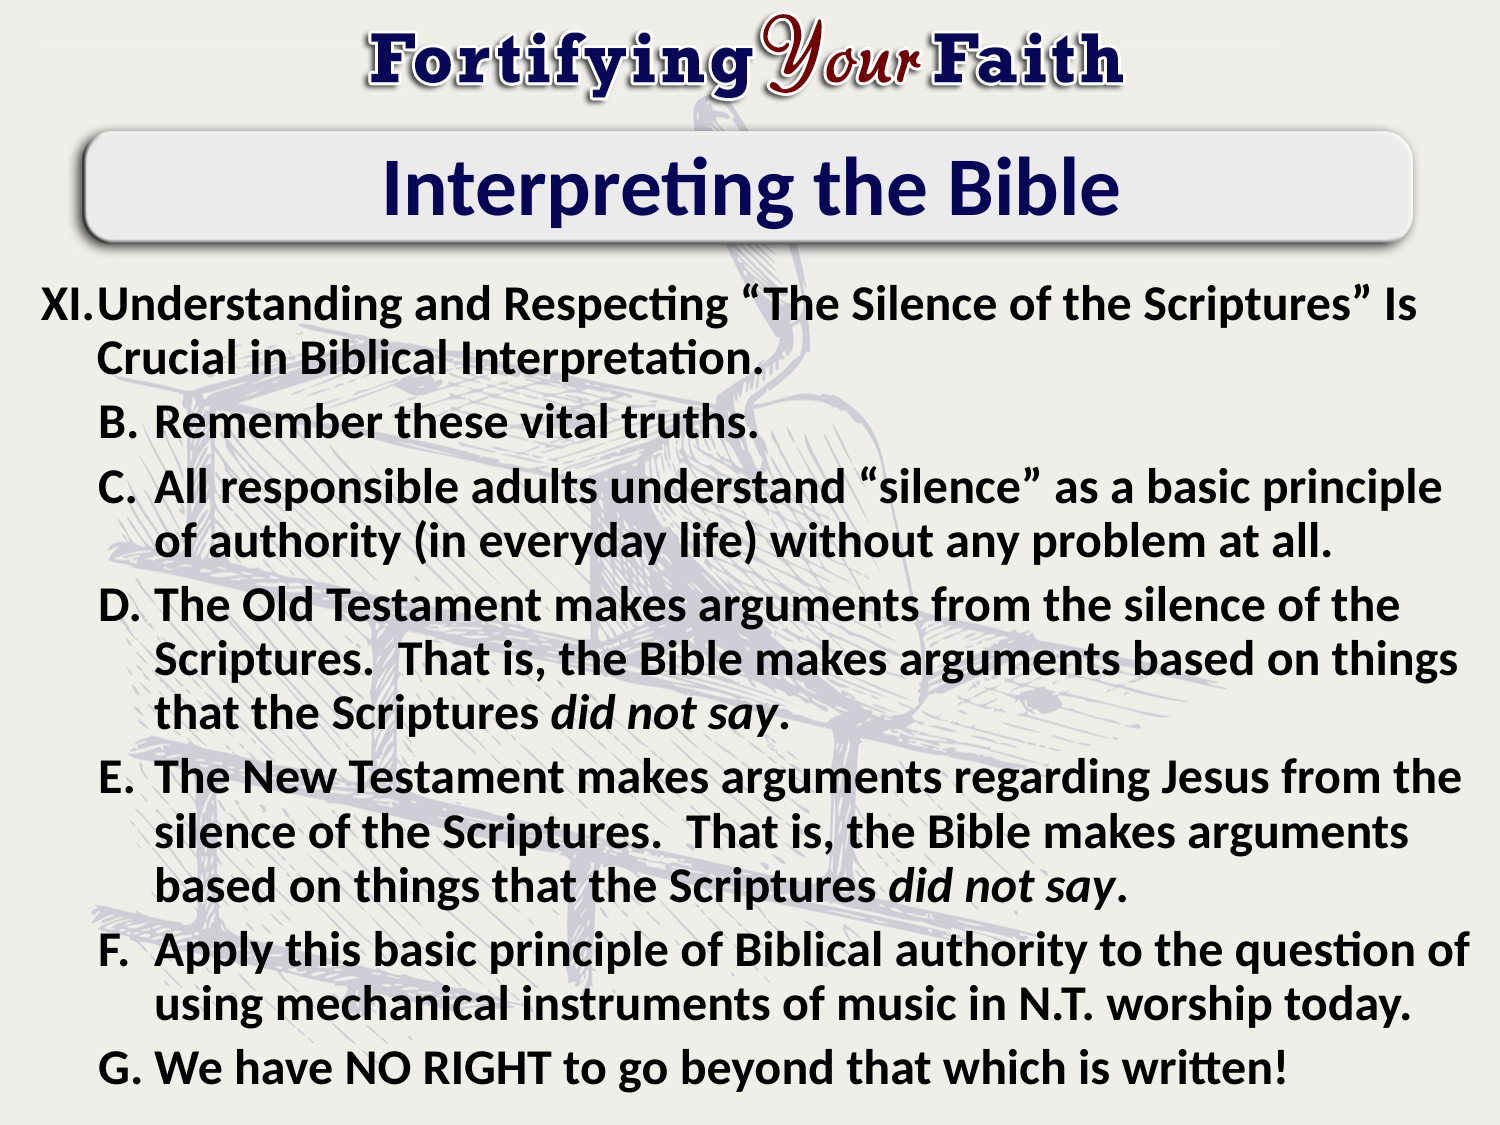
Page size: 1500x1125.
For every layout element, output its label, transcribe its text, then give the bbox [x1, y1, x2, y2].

list Understanding and Respecting “The Silence of the Scriptures” Is Crucial in Biblical Interpretation. Remember these vital truths. All responsible adults understand “silence” as a basic principle of authority (in everyday life) without any problem at all. The Old Testament makes arguments from the silence of the Scriptures. That is, the Bible makes arguments based on things that the Scriptures did not say. The New Testament makes arguments regarding Jesus from the silence of the Scriptures. That is, the Bible makes arguments based on things that the Scriptures did not say. Apply this basic principle of Biblical authority to the question of using mechanical instruments of music in N.T. worship today. We have NO RIGHT to go beyond that which is written! [25, 270, 1488, 1125]
picture [0, 0, 1500, 1125]
title Interpreting the Bible [83, 129, 1421, 247]
